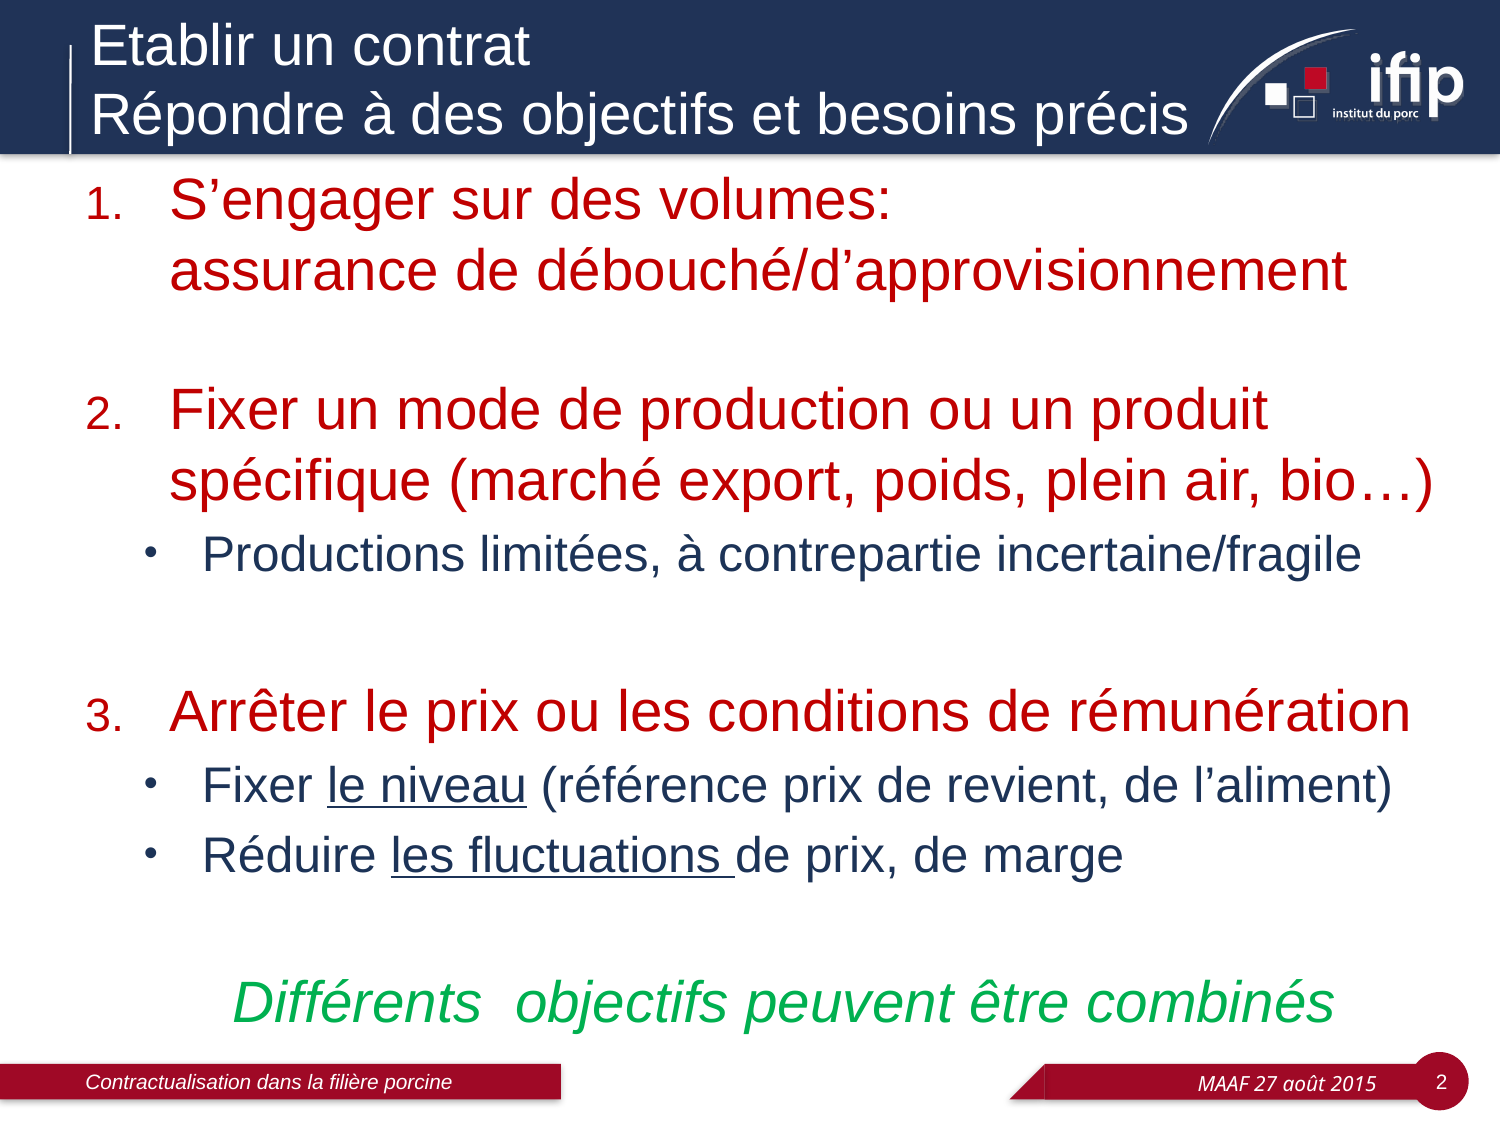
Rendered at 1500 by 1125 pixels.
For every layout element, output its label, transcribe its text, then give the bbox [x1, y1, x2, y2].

slide_number MAAF 27 août 2015 [1060, 1065, 1392, 1102]
footer Contractualisation dans la filière porcine [70, 1063, 546, 1100]
list S’engager sur des volumes: assurance de débouché/d’approvisionnement Fixer un mode de production ou un produit spécifique (marché export, poids, plein air, bio…) Productions limitées, à contrepartie incertaine/fragile Arrêter le prix ou les conditions de rémunération Fixer le niveau (référence prix de revient, de l’aliment) Réduire les fluctuations de prix, de marge Différents objectifs peuvent être combinés [70, 153, 1500, 1045]
picture [1211, 29, 1463, 145]
slide_number 2 [1412, 1064, 1471, 1100]
title Etablir un contrat Répondre à des objectifs et besoins précis [74, 0, 1211, 153]
